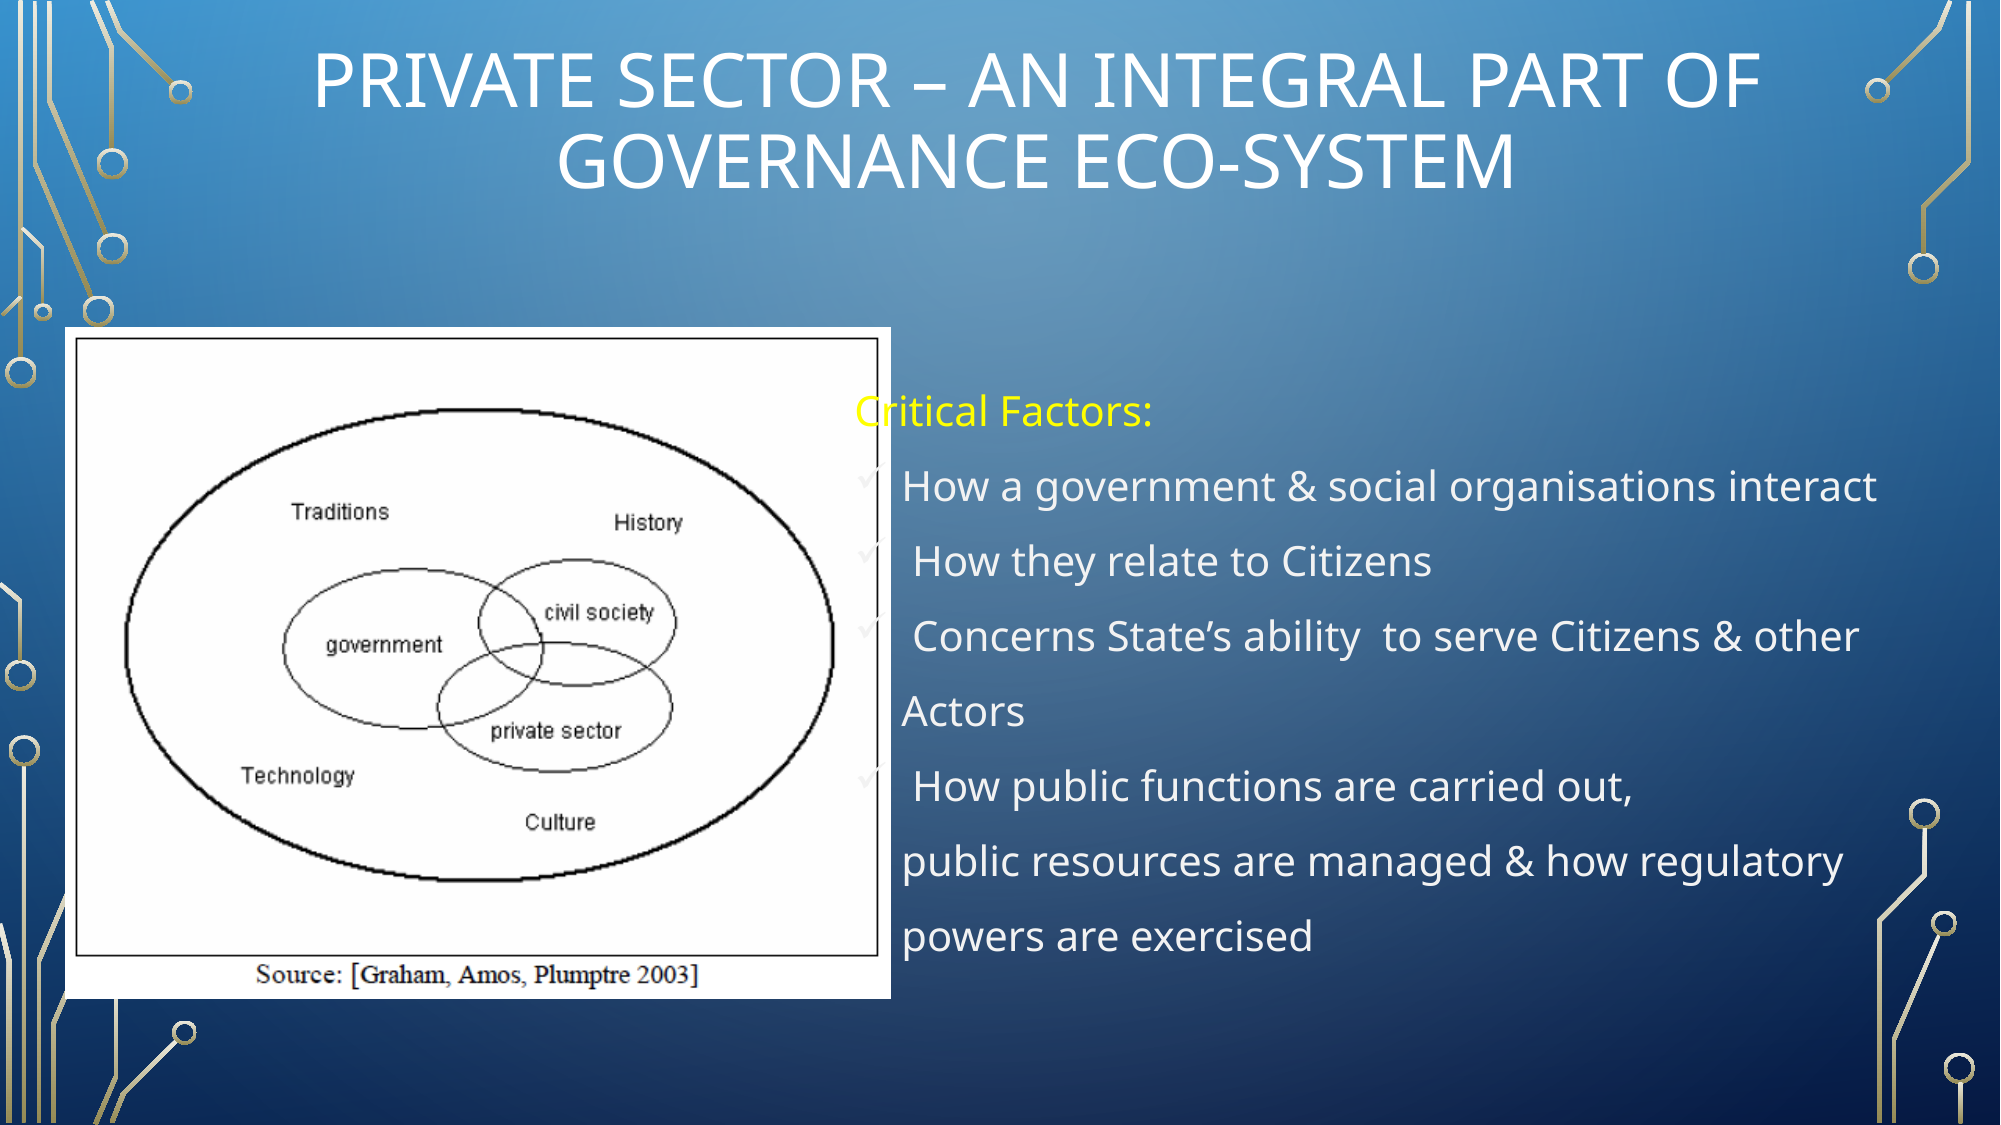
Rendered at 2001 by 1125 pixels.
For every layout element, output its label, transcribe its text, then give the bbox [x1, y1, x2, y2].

text_box Critical Factors: How a government & social organisations interact How they relate to Citizens Concerns State’s ability to serve Citizens & other Actors How public functions are carried out, public resources are managed & how regulatory powers are exercised [892, 352, 1893, 968]
picture [65, 327, 892, 999]
title Private sector – an integral part of Governance eco-system [205, 0, 1869, 248]
